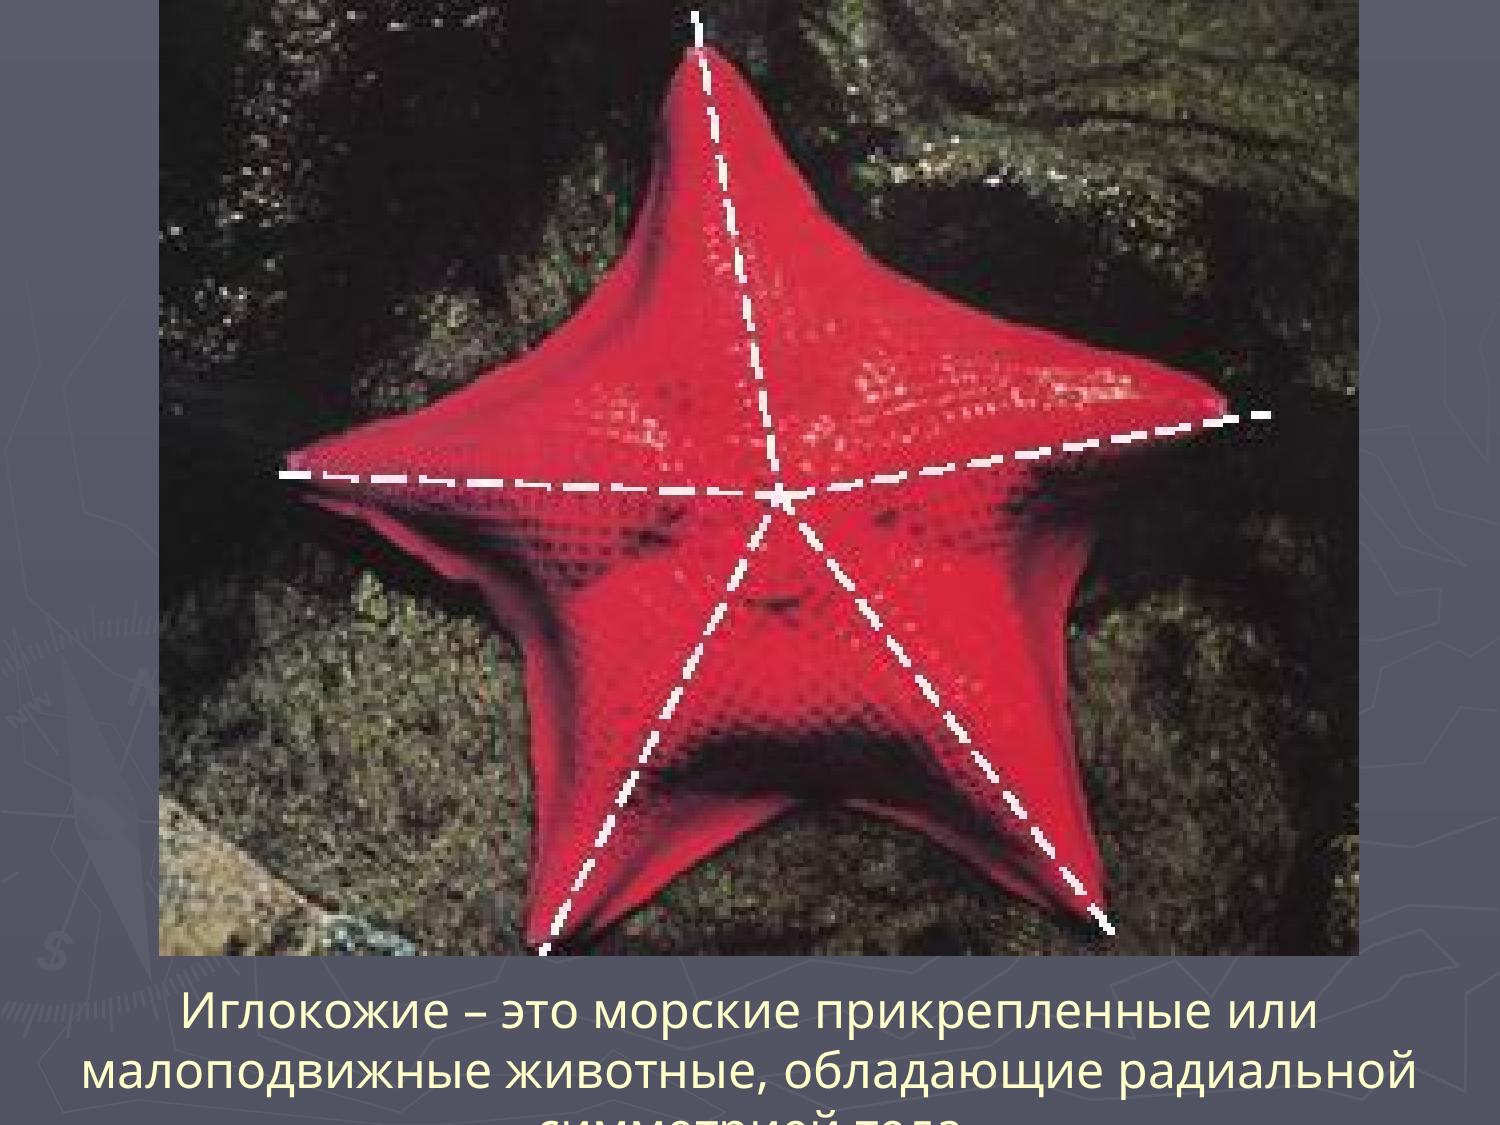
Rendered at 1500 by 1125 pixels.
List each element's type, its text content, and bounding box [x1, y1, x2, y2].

picture [159, 0, 1359, 956]
text_box Иглокожие – это морские прикрепленные или малоподвижные животные, обладающие радиальной симметрией тела [0, 971, 1500, 1125]
